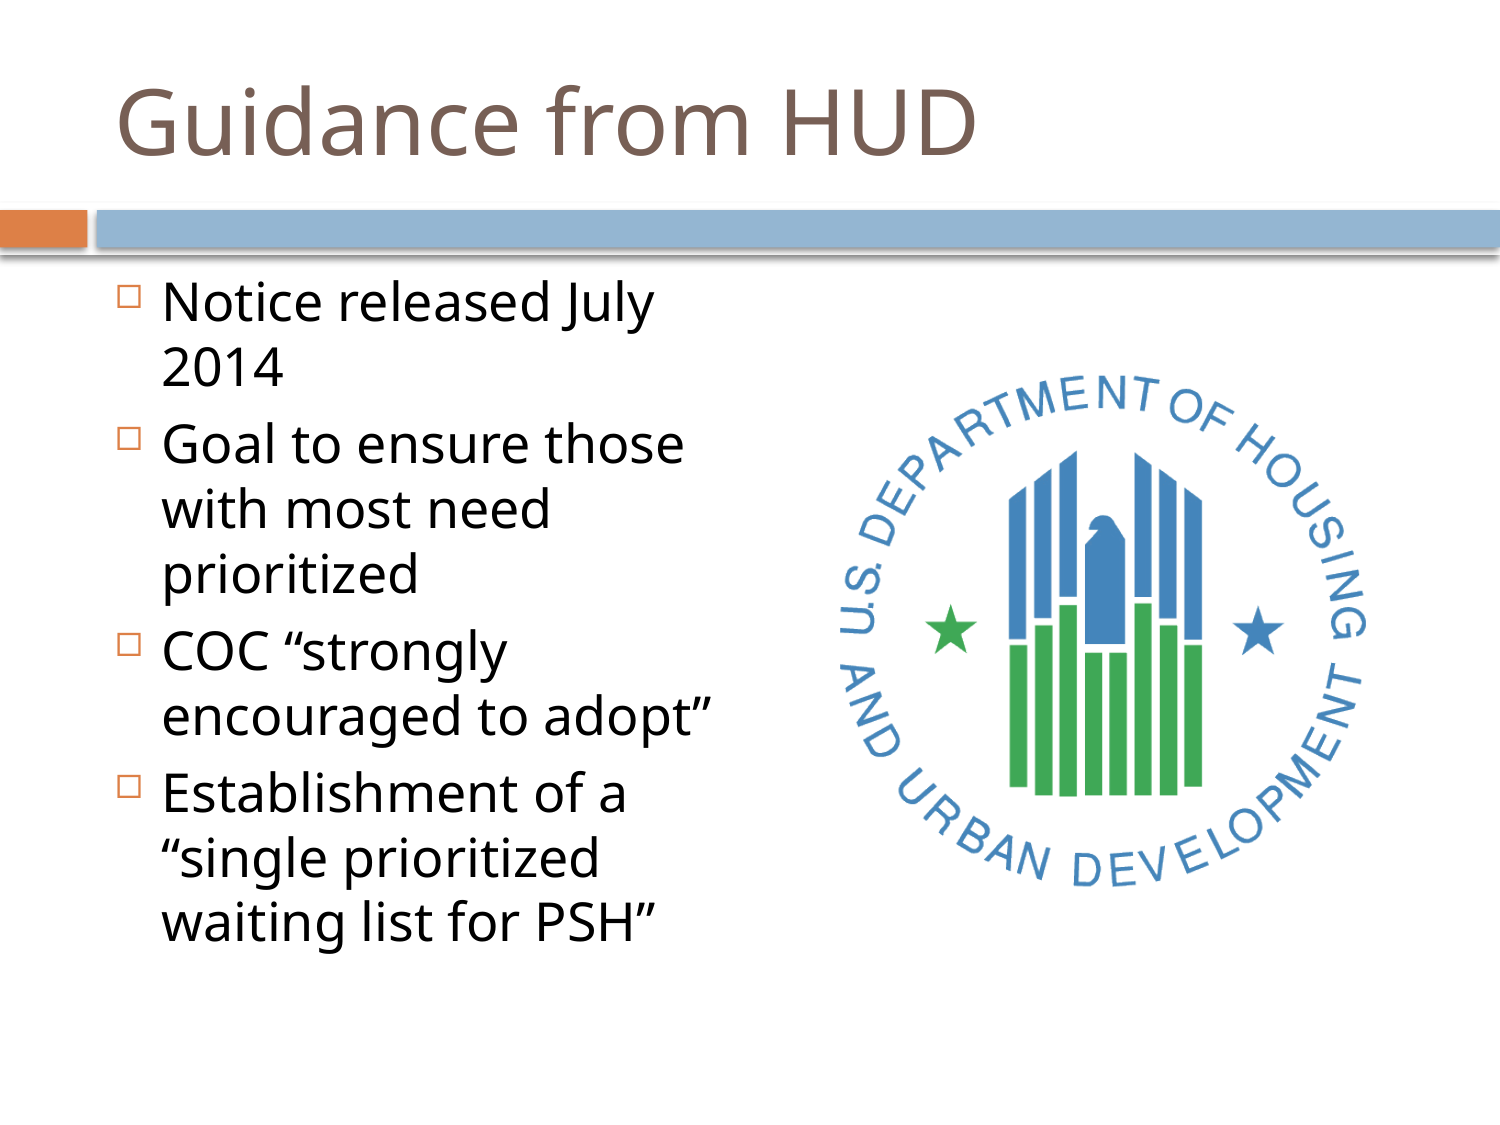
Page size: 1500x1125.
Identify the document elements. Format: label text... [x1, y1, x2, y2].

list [794, 336, 1433, 935]
title Guidance from HUD [99, 37, 1438, 200]
list Notice released July 2014 Goal to ensure those with most need prioritized COC “strongly encouraged to adopt” Establishment of a “single prioritized waiting list for PSH” [99, 260, 738, 1011]
